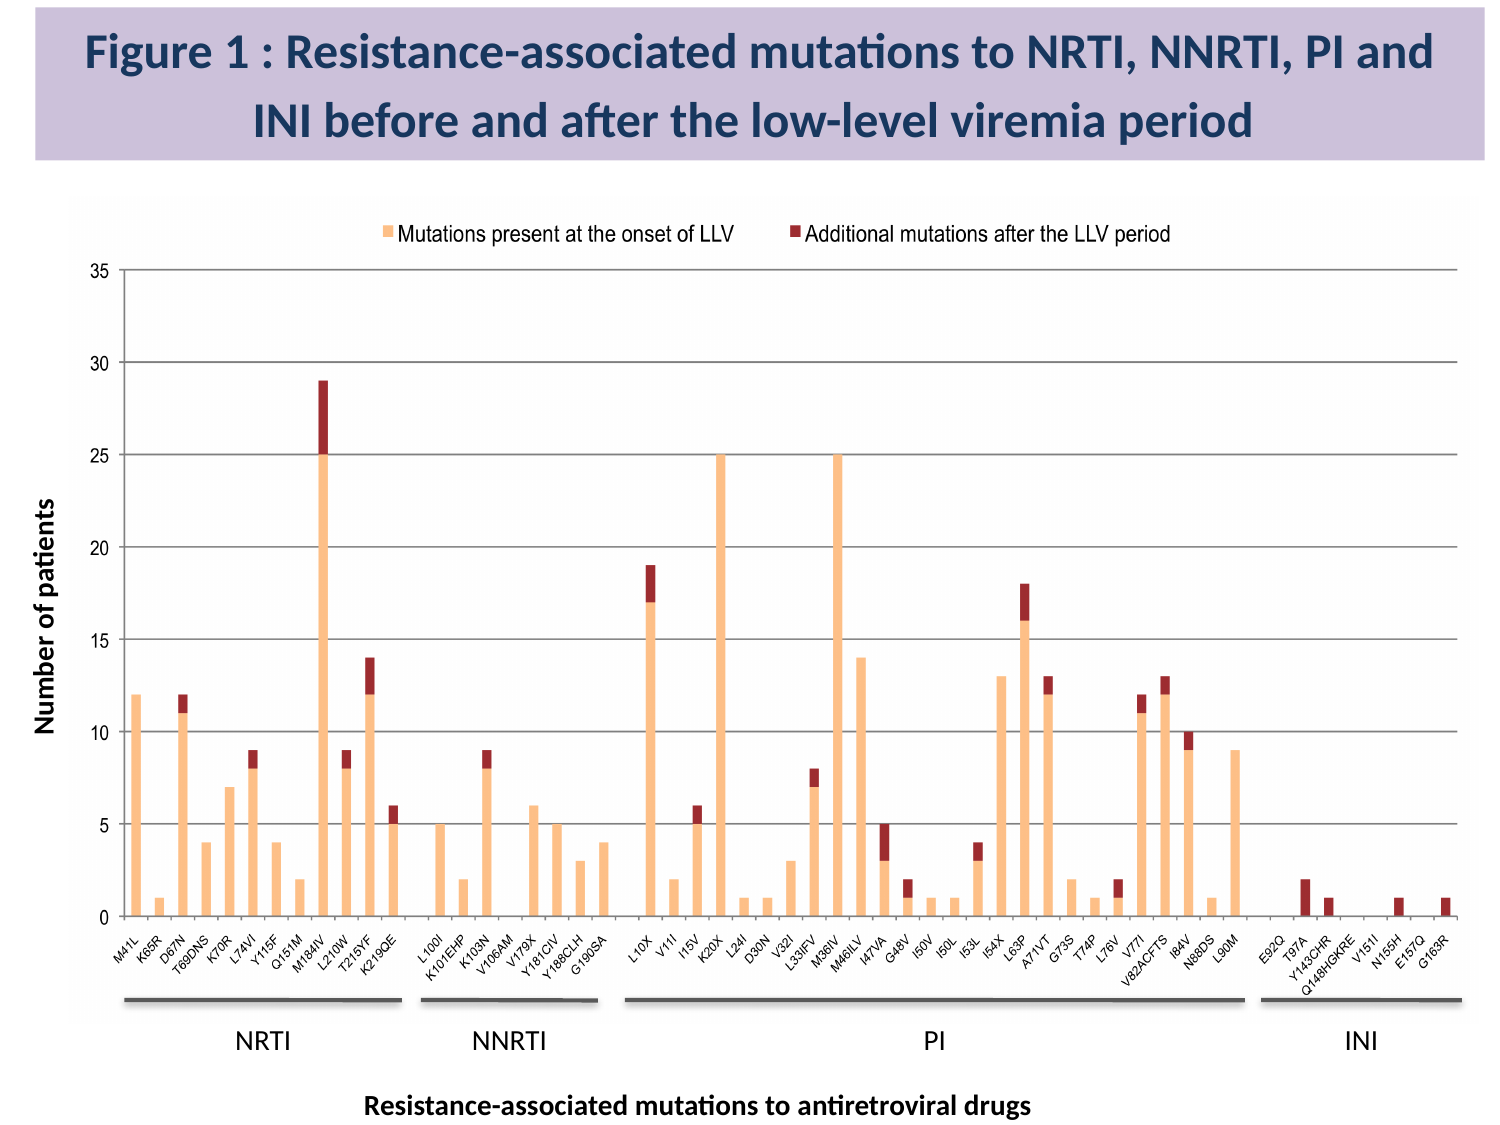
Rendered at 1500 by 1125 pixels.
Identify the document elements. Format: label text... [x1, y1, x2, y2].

text_box Figure 1 : Resistance-associated mutations to NRTI, NNRTI, PI and INI before and after the low-level viremia period [35, 7, 1485, 161]
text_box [16, 196, 1480, 1125]
